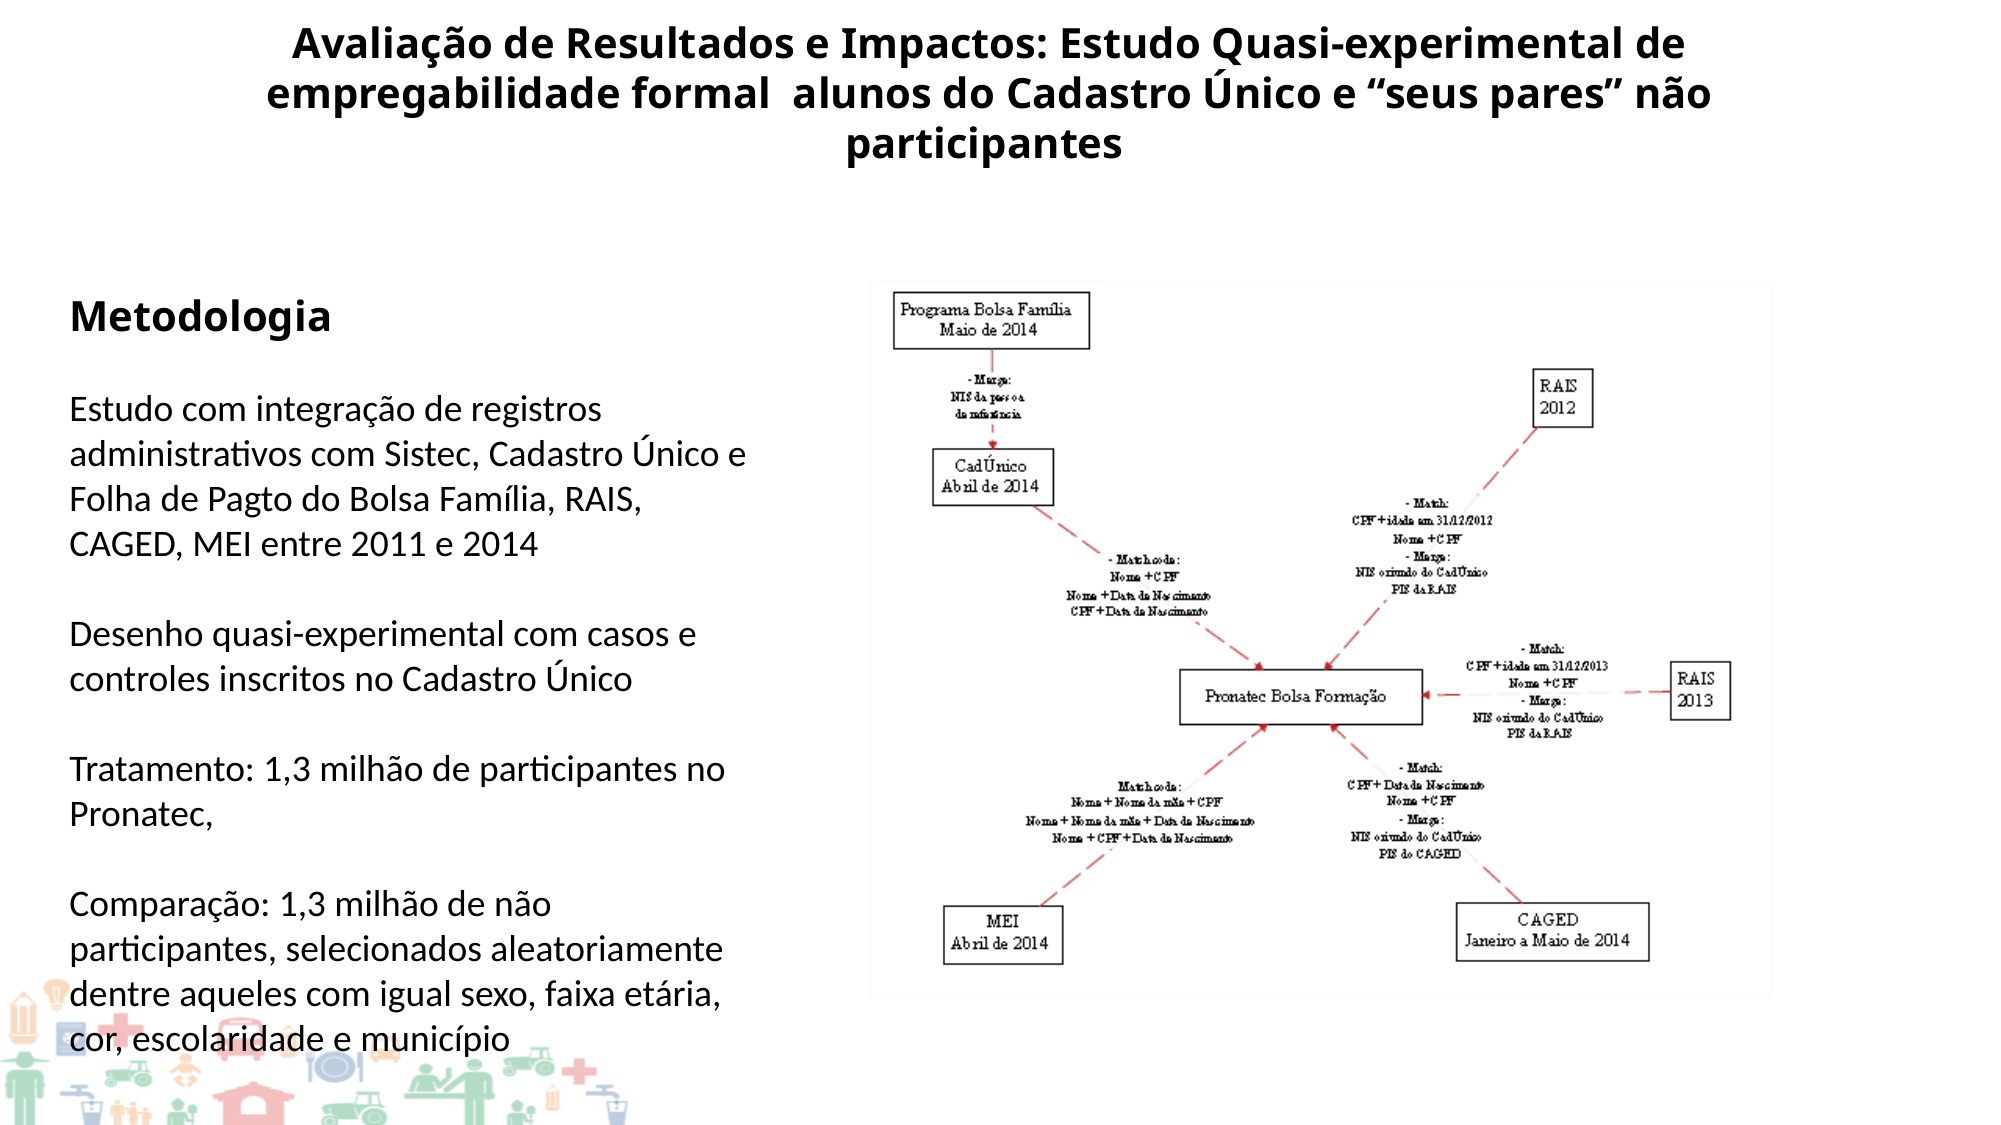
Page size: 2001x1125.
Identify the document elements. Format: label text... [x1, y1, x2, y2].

picture [870, 281, 1772, 998]
text_box Avaliação de Resultados e Impactos: Estudo Quasi-experimental de empregabilidade formal alunos do Cadastro Único e “seus pares” não participantes [32, 9, 1872, 224]
text_box Metodologia Estudo com integração de registros administrativos com Sistec, Cadastro Único e Folha de Pagto do Bolsa Família, RAIS, CAGED, MEI entre 2011 e 2014 Desenho quasi-experimental com casos e controles inscritos no Cadastro Único Tratamento: 1,3 milhão de participantes no Pronatec, Comparação: 1,3 milhão de não participantes, selecionados aleatoriamente dentre aqueles com igual sexo, faixa etária, cor, escolaridade e município [54, 282, 779, 1067]
picture [0, 934, 640, 1125]
